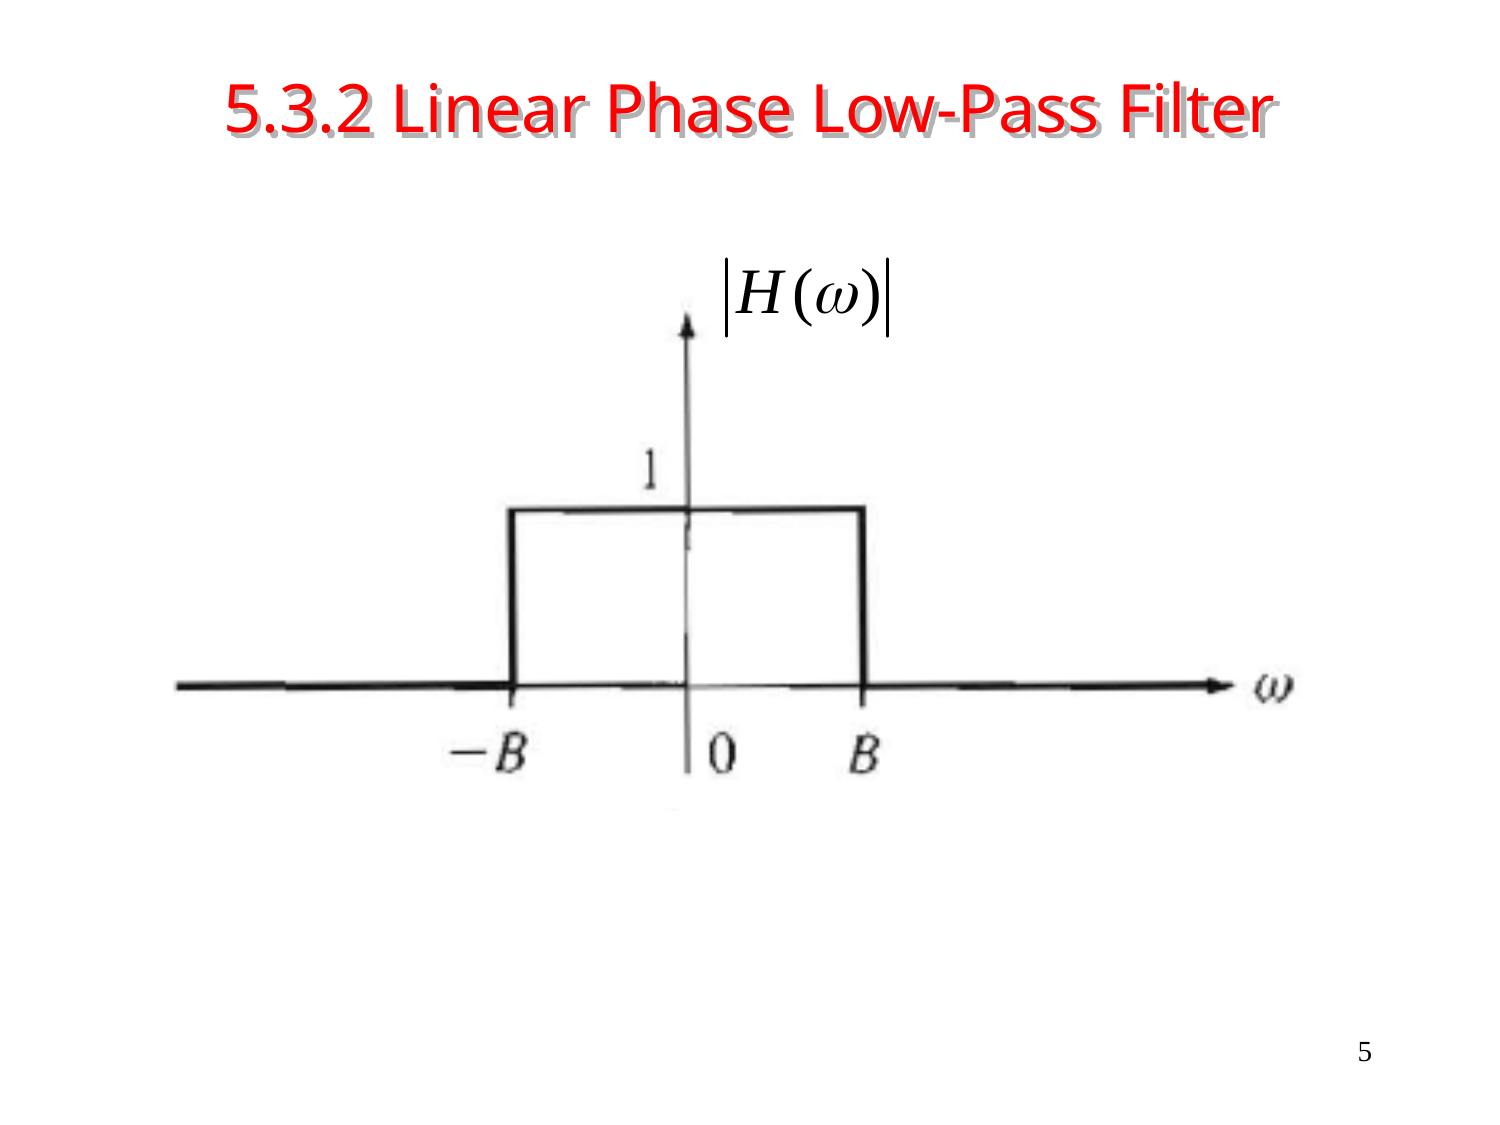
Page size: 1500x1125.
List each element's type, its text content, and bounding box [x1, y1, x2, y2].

picture [170, 231, 1305, 811]
slide_number 5 [1074, 1024, 1388, 1101]
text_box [714, 243, 904, 352]
title 5.3.2 Linear Phase Low-Pass Filter [112, 12, 1388, 201]
